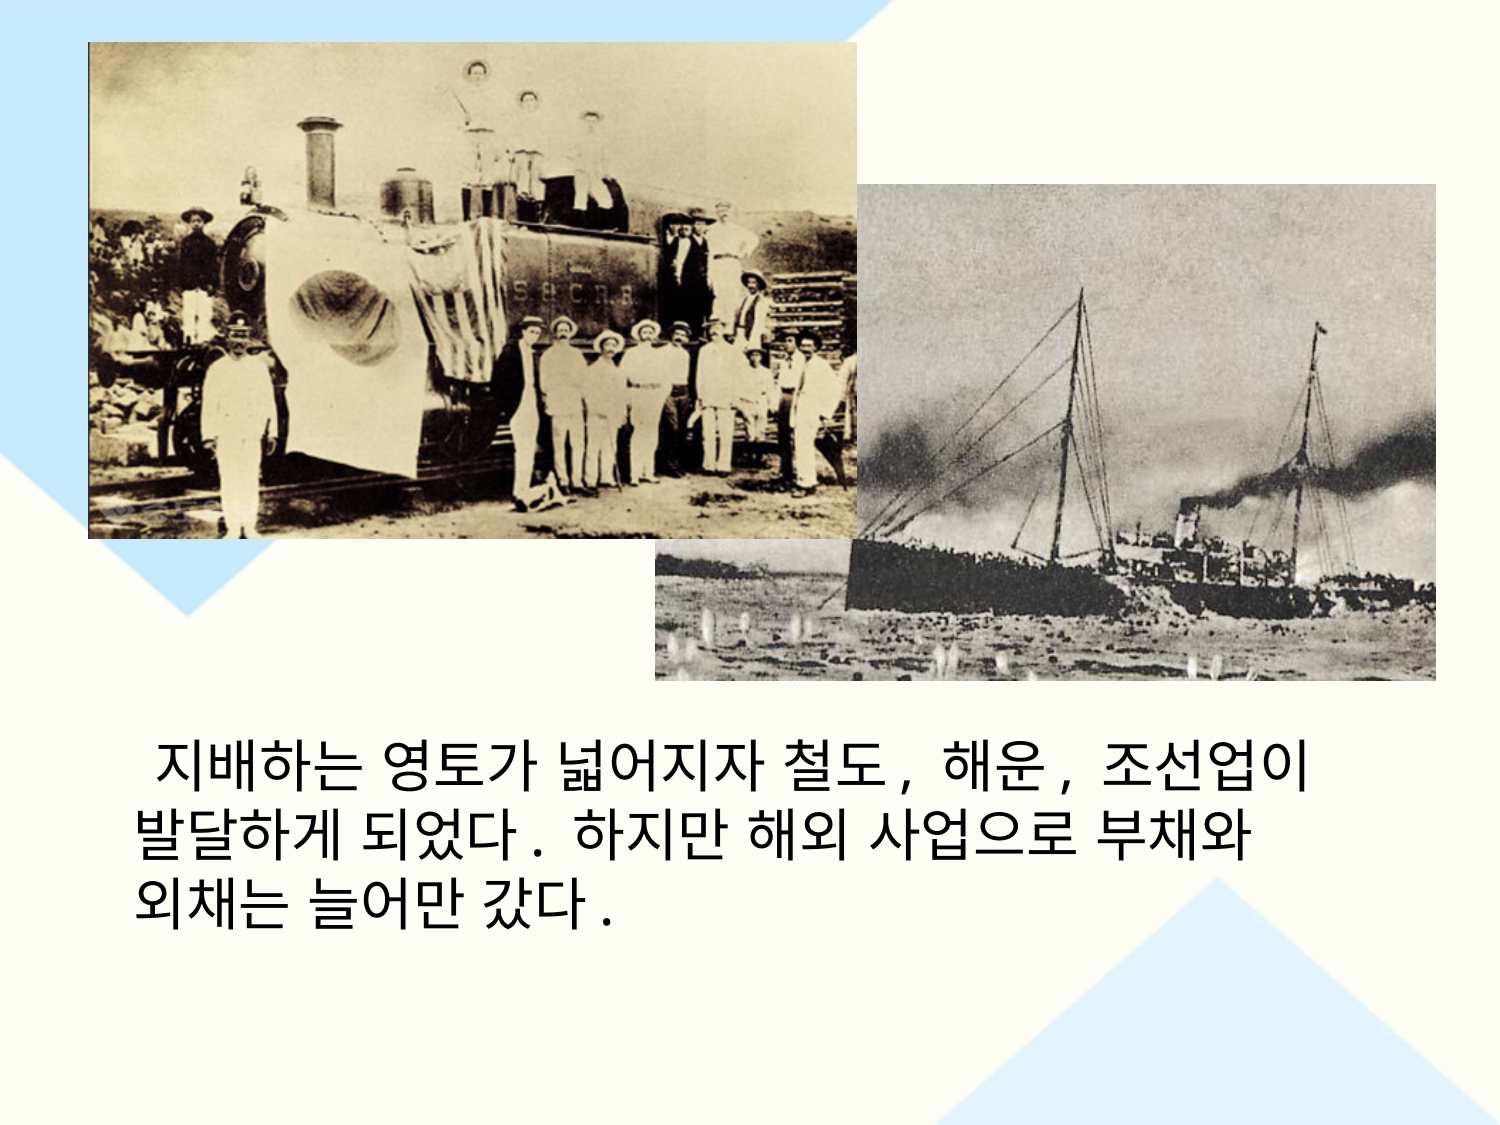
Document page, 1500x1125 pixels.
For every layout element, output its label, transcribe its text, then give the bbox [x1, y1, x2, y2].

title 지배하는 영토가 넓어지자 철도, 해운, 조선업이 발달하게 되었다. 하지만 해외 사업으로 부채와 외채는 늘어만 갔다. [118, 722, 1394, 947]
picture [0, 0, 1500, 1125]
